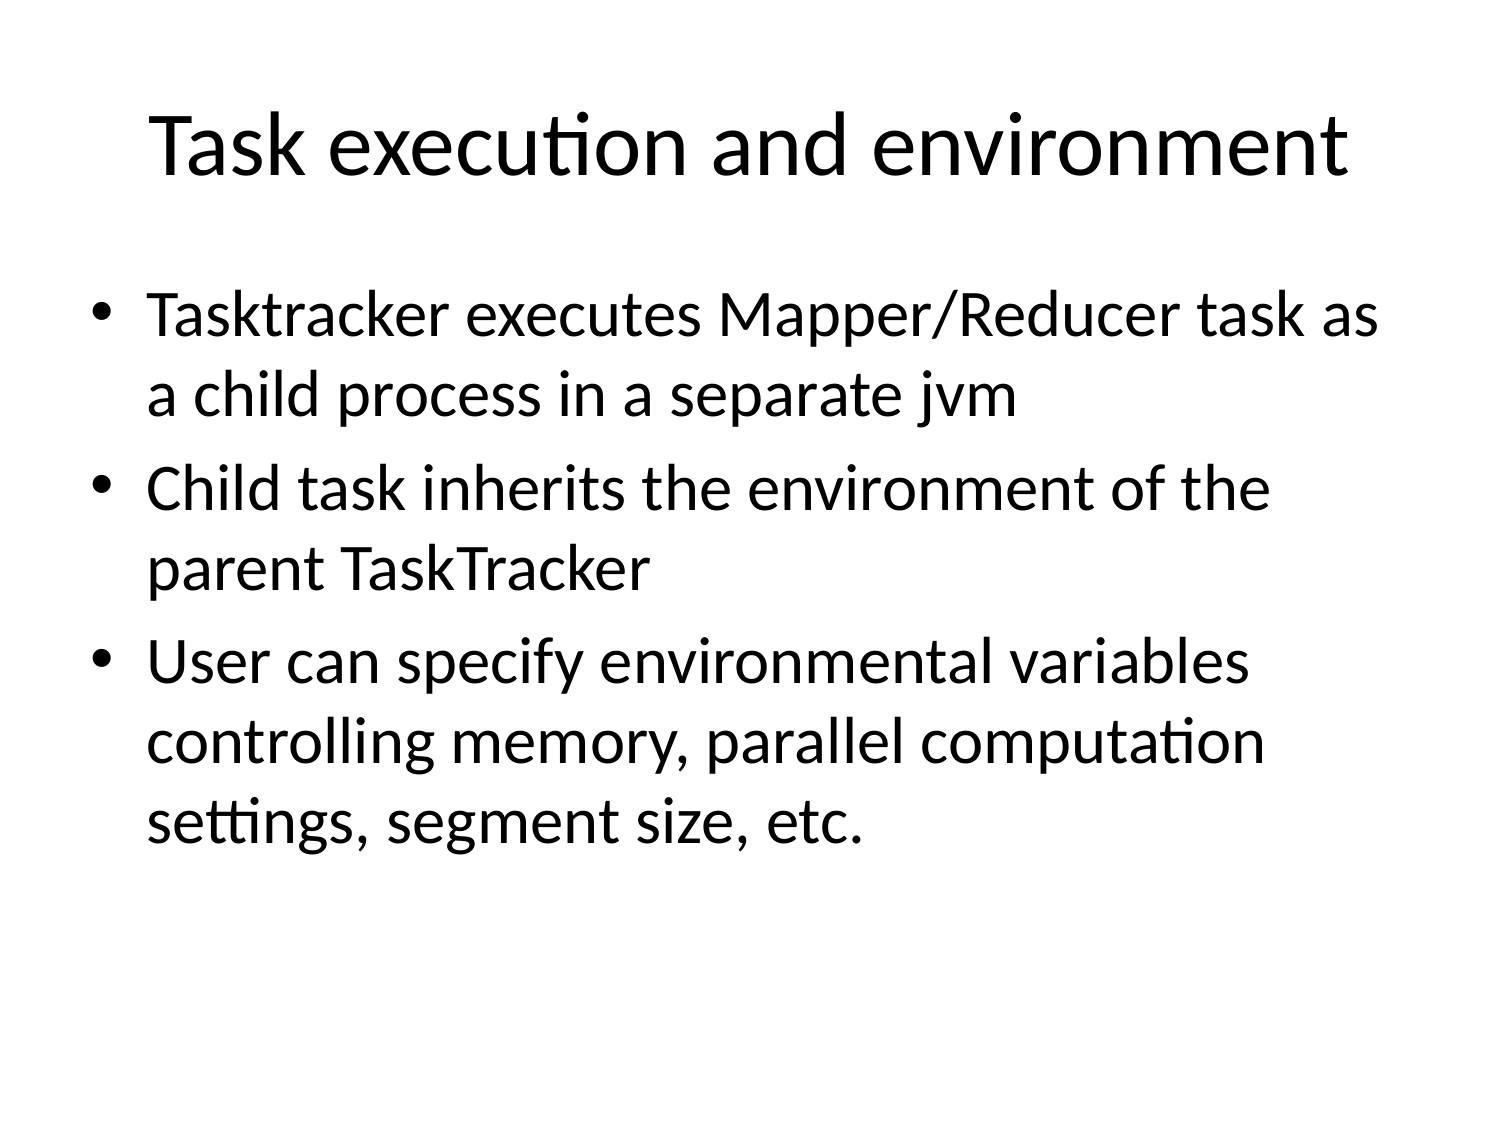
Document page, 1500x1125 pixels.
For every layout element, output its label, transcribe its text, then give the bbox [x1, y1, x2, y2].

list Tasktracker executes Mapper/Reducer task as a child process in a separate jvm Child task inherits the environment of the parent TaskTracker User can specify environmental variables controlling memory, parallel computation settings, segment size, etc. [75, 262, 1425, 1005]
title Task execution and environment [75, 45, 1425, 233]
